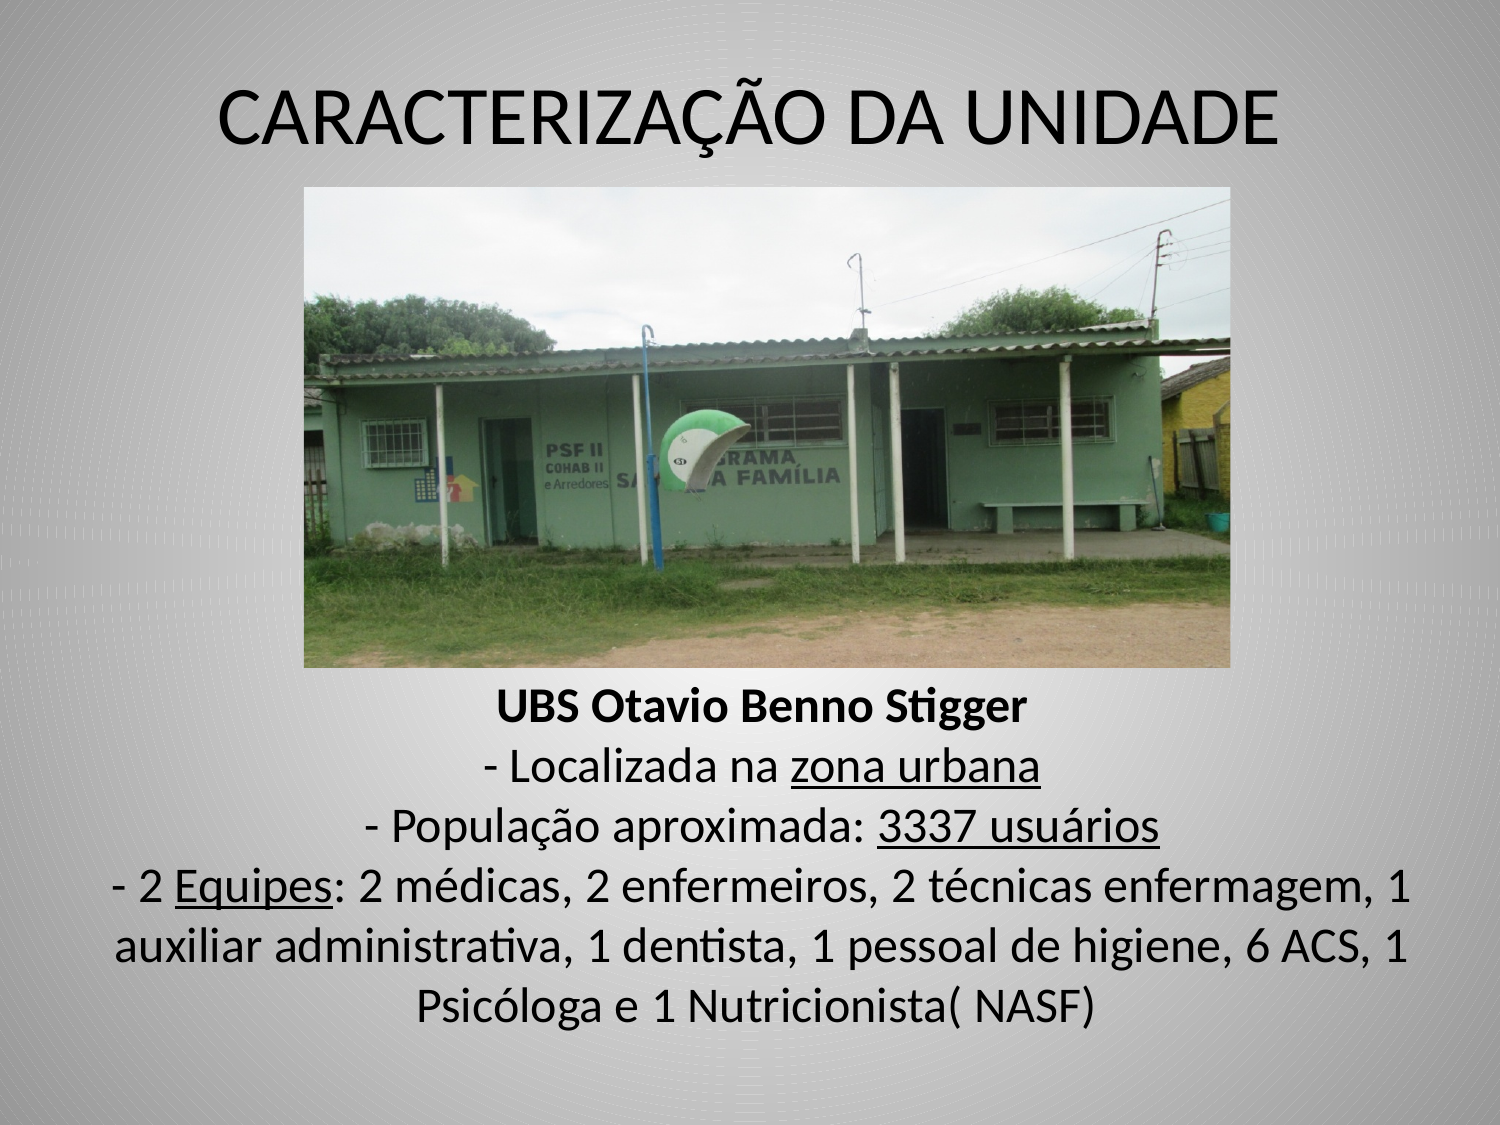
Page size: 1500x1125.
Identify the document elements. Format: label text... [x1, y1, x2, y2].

text_box CARACTERIZAÇÃO DA UNIDADE [74, 35, 1425, 188]
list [303, 187, 1231, 669]
title UBS Otavio Benno Stigger - Localizada na zona urbana - População aproximada: 3337 usuários - 2 Equipes: 2 médicas, 2 enfermeiros, 2 técnicas enfermagem, 1 auxiliar administrativa, 1 dentista, 1 pessoal de higiene, 6 ACS, 1 Psicóloga e 1 Nutricionista( NASF) [76, 718, 1449, 1048]
